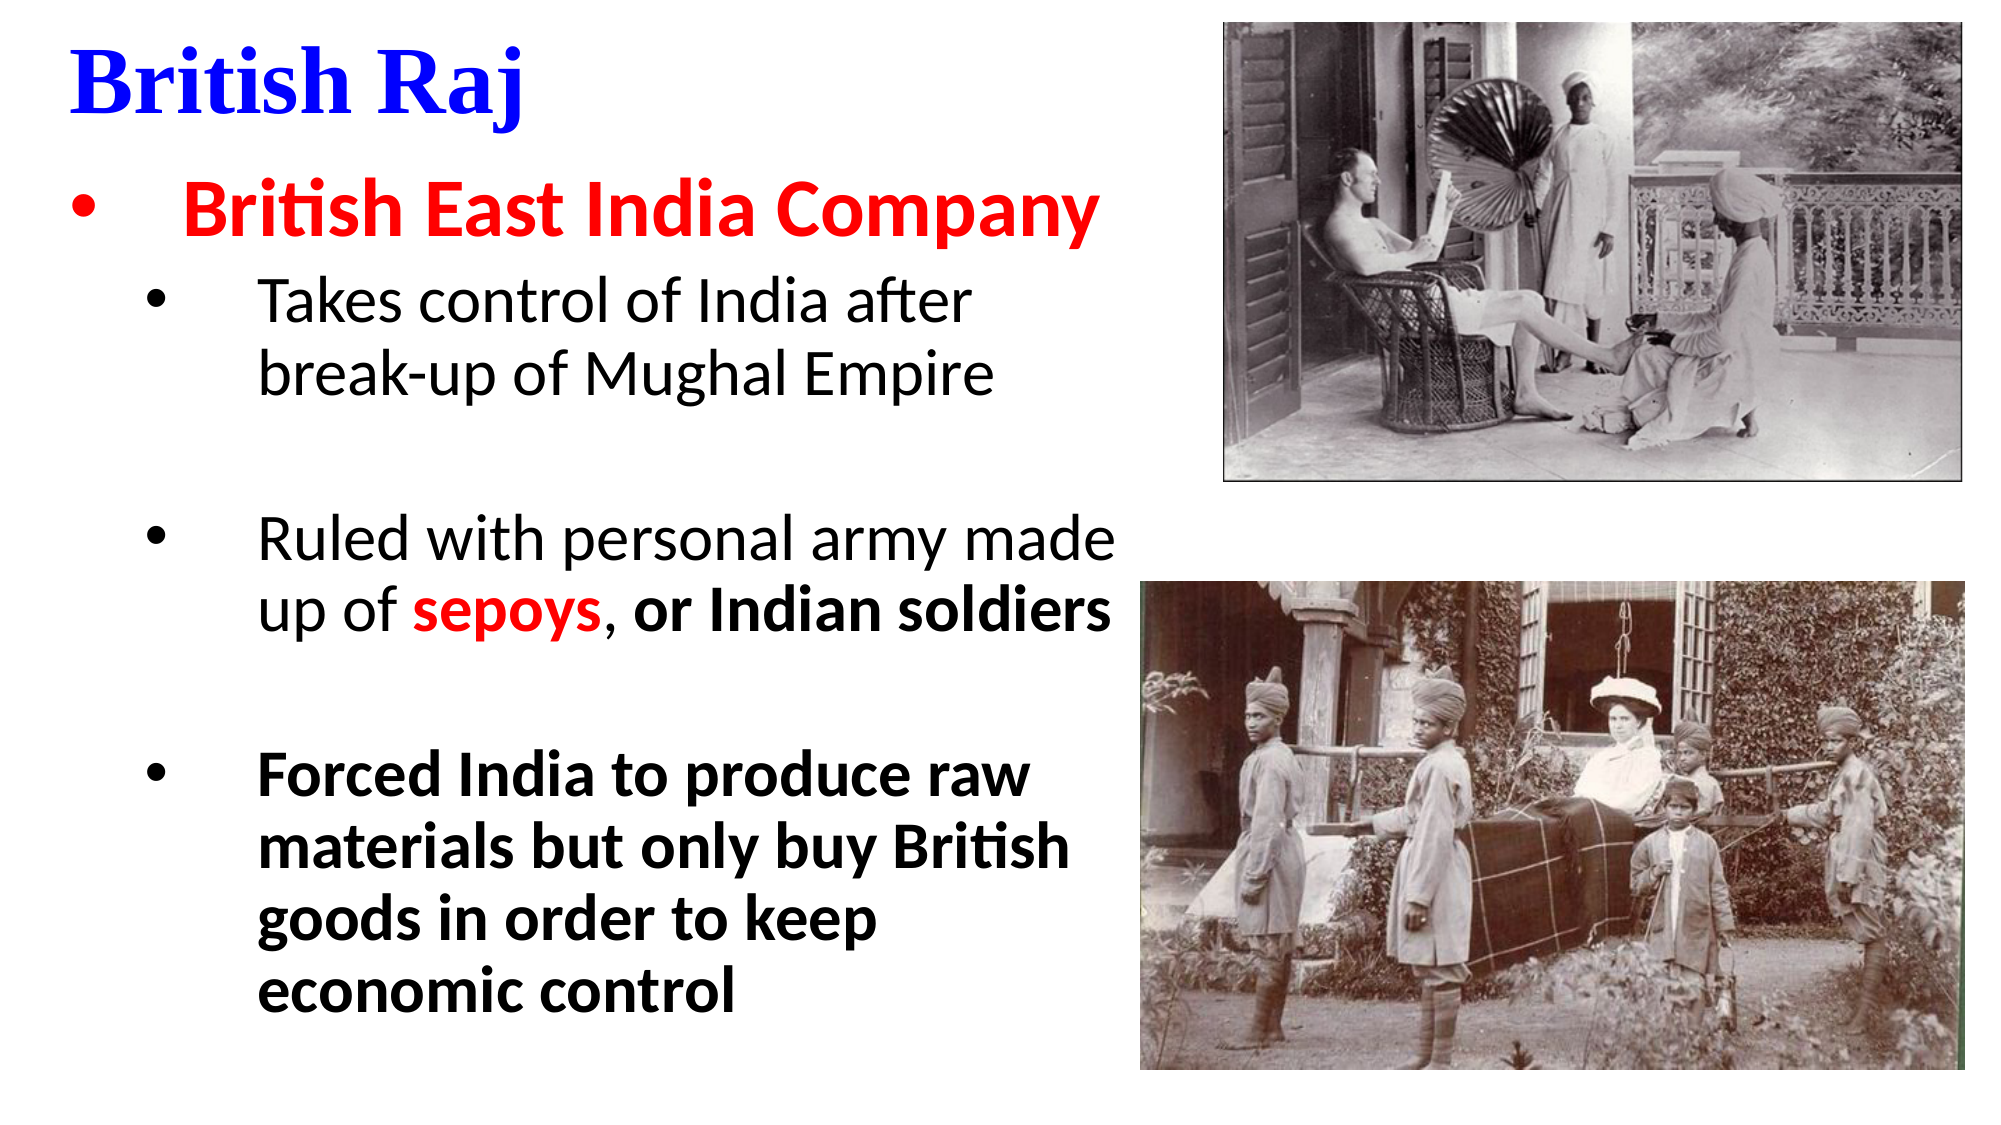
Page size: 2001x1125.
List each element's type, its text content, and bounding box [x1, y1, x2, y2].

subtitle British East India Company Takes control of India after break-up of Mughal Empire Ruled with personal army made up of sepoys, or Indian soldiers Forced India to produce raw materials but only buy British goods in order to keep economic control [54, 157, 1141, 1039]
picture [1140, 581, 1965, 1070]
picture [1223, 22, 1965, 482]
title British Raj [54, 22, 1223, 143]
